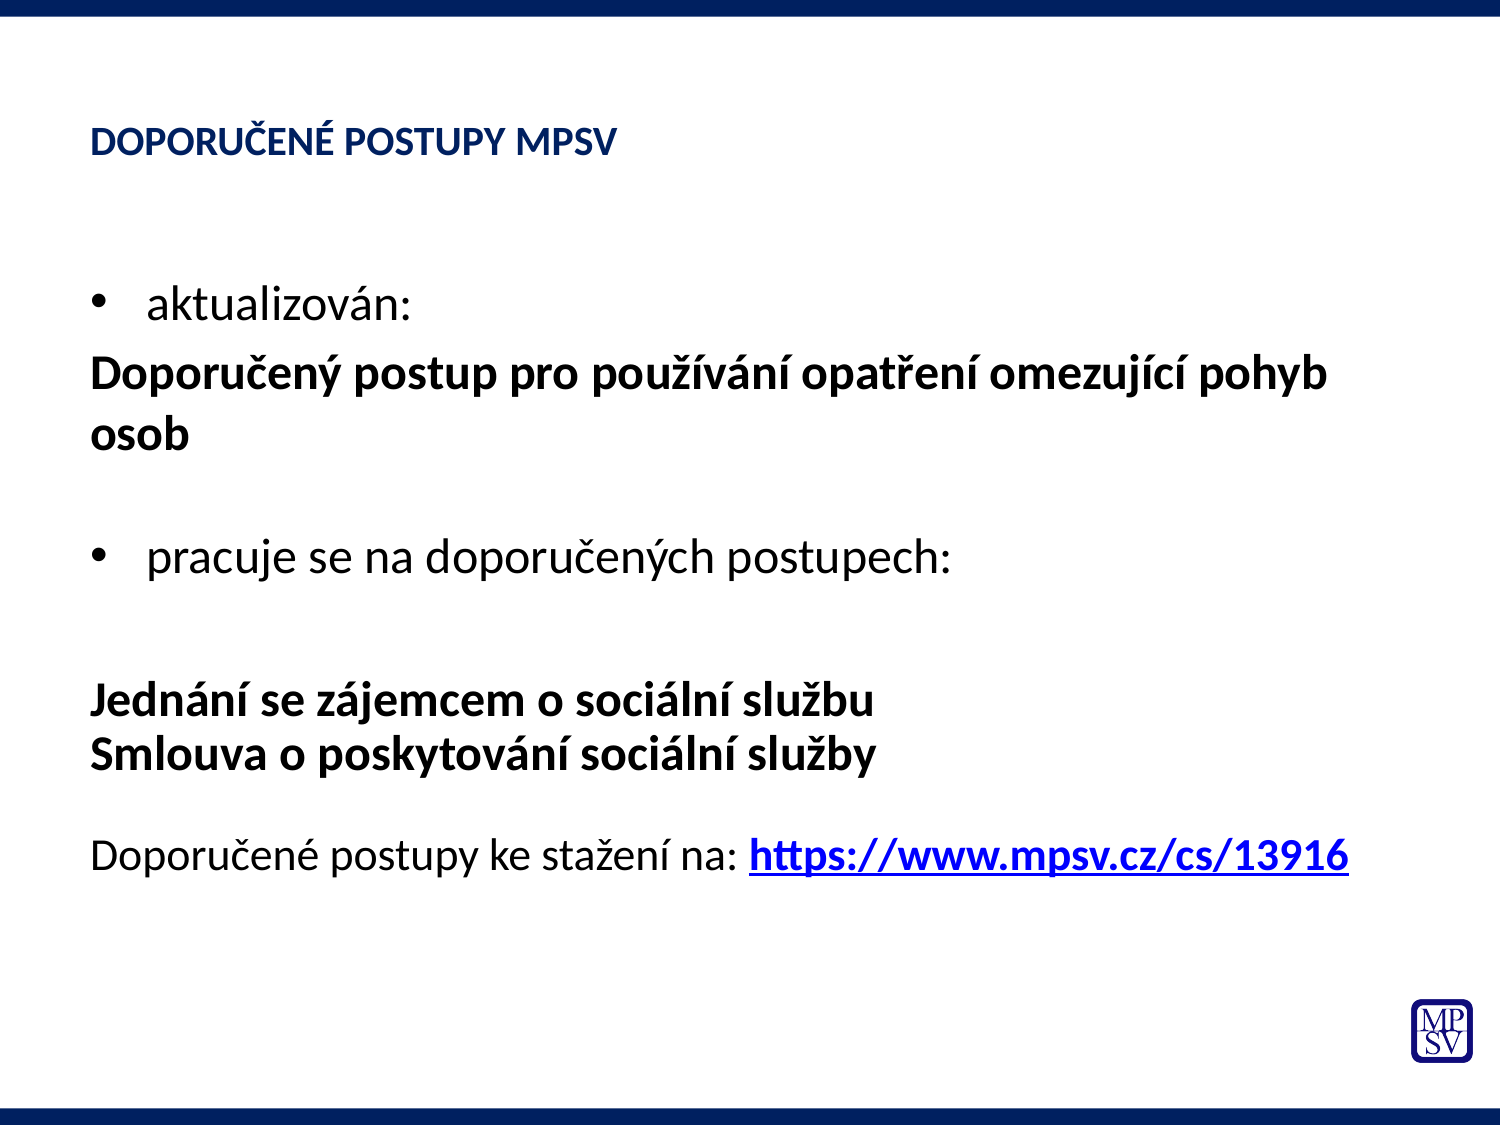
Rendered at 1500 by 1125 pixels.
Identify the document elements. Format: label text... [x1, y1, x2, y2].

picture [1411, 999, 1473, 1063]
text_box [0, 1106, 1500, 1125]
title doporučené postupy MPSV [75, 45, 1425, 233]
list aktualizován: Doporučený postup pro používání opatření omezující pohyb osob pracuje se na doporučených postupech: Jednání se zájemcem o sociální službu Smlouva o poskytování sociální služby Doporučené postupy ke stažení na: https://www.mpsv.cz/cs/13916 [75, 262, 1425, 1005]
text_box [0, 0, 1500, 19]
